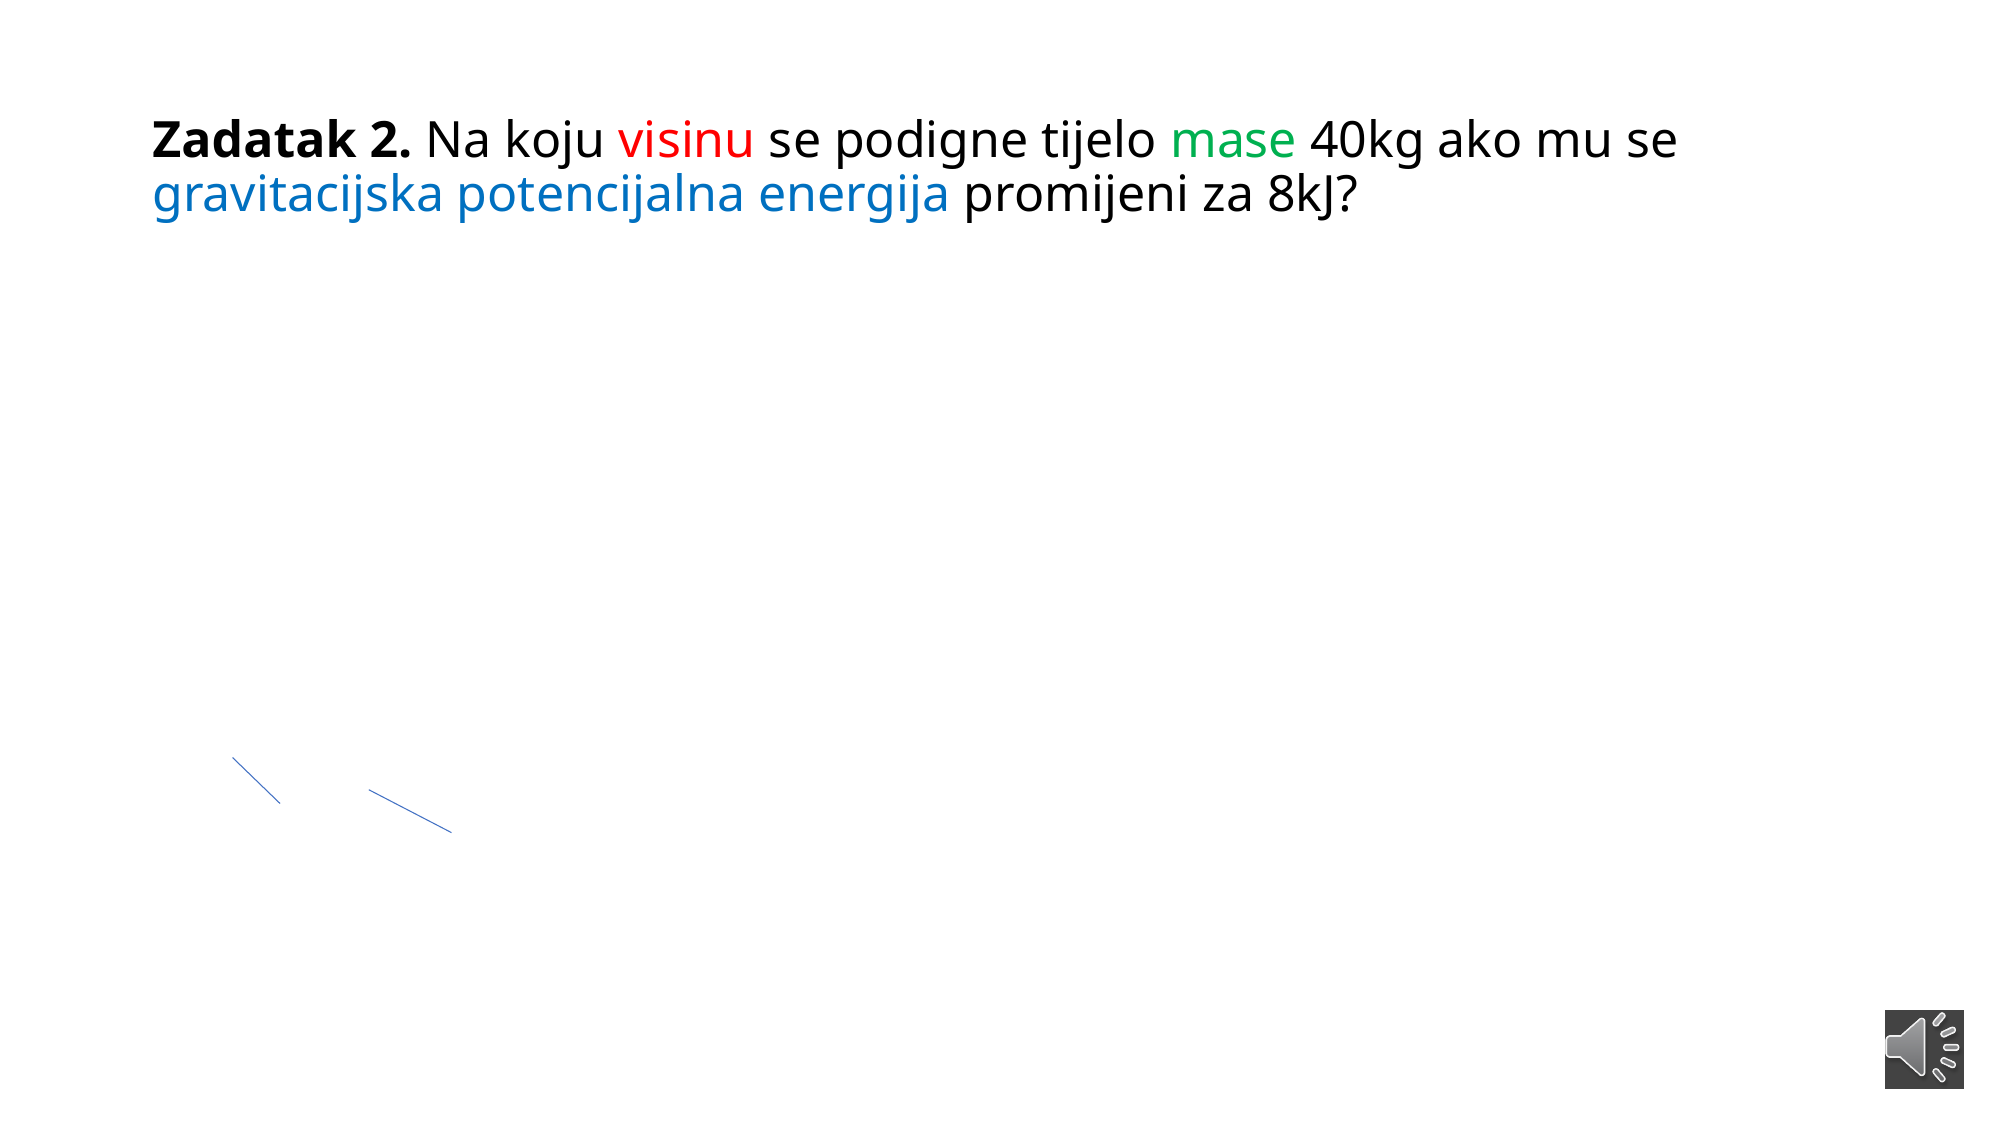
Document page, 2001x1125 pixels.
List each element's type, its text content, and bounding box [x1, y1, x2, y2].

title Zadatak 2. Na koju visinu se podigne tijelo mase 40kg ako mu se gravitacijska potencijalna energija promijeni za 8kJ? [137, 59, 1863, 278]
picture [1884, 1009, 1965, 1090]
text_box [368, 789, 452, 833]
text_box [232, 757, 281, 804]
